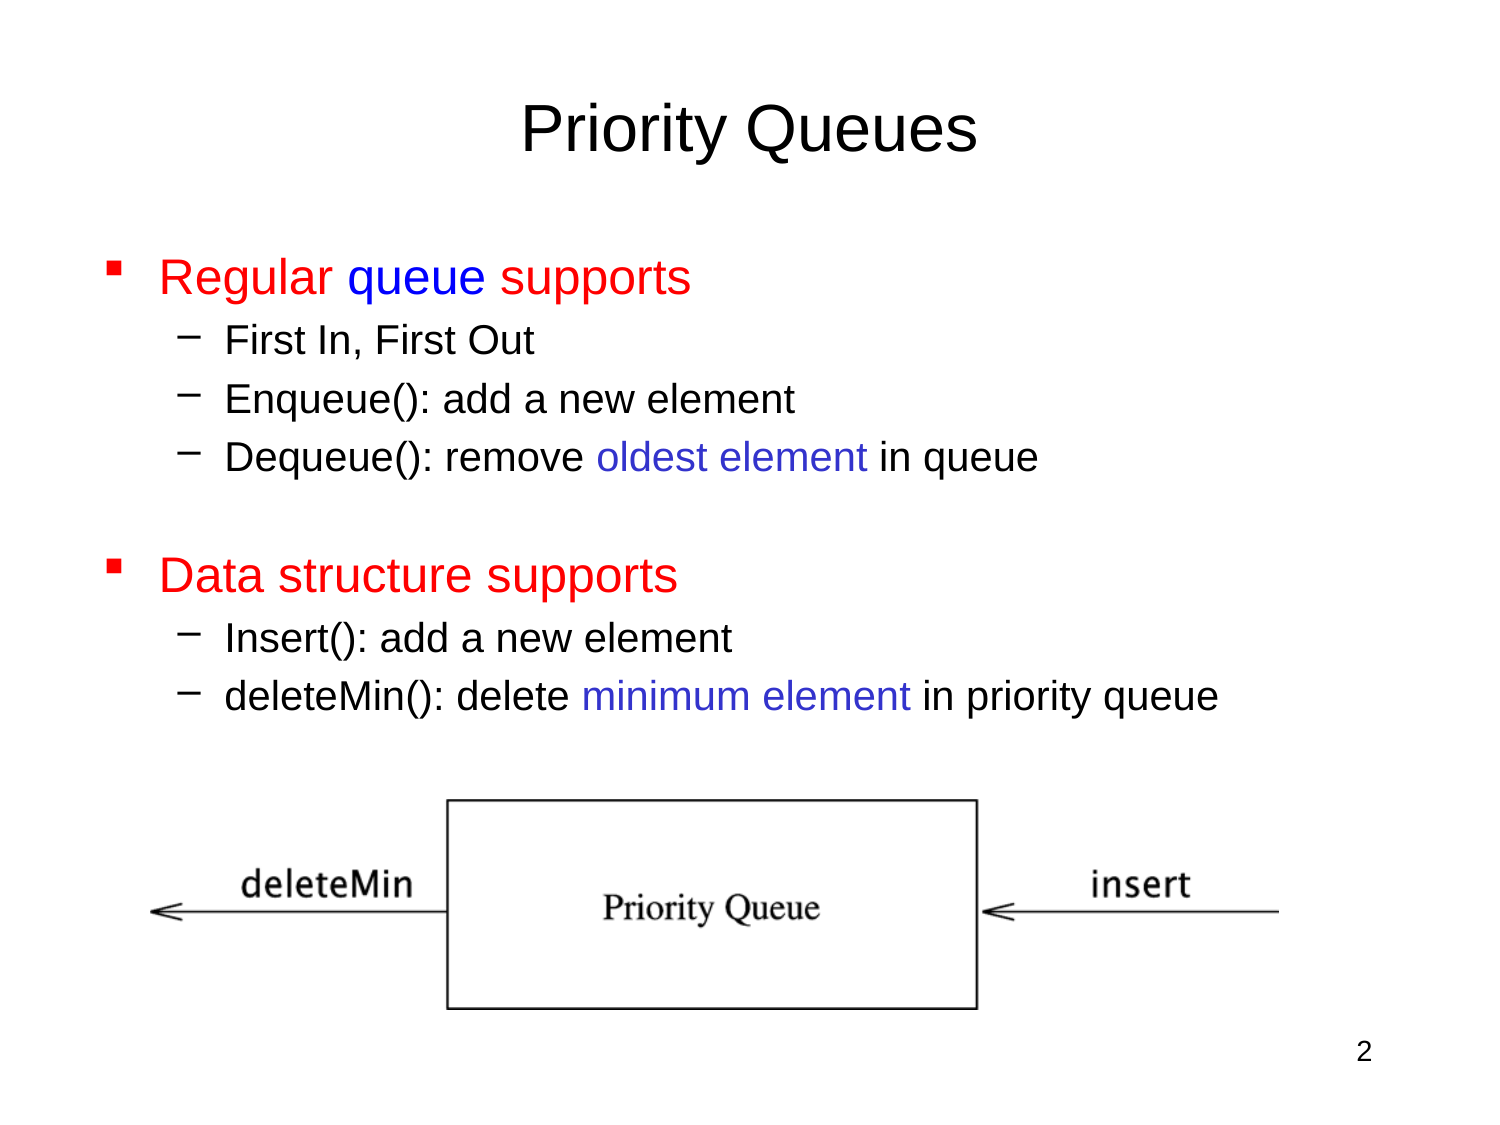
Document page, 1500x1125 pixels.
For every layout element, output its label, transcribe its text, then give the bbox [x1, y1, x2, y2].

picture [149, 799, 1280, 1010]
list Regular queue supports First In, First Out Enqueue(): add a new element Dequeue(): remove oldest element in queue Data structure supports Insert(): add a new element deleteMin(): delete minimum element in priority queue [87, 237, 1363, 763]
slide_number 2 [1074, 1024, 1388, 1101]
title Priority Queues [112, 62, 1388, 188]
